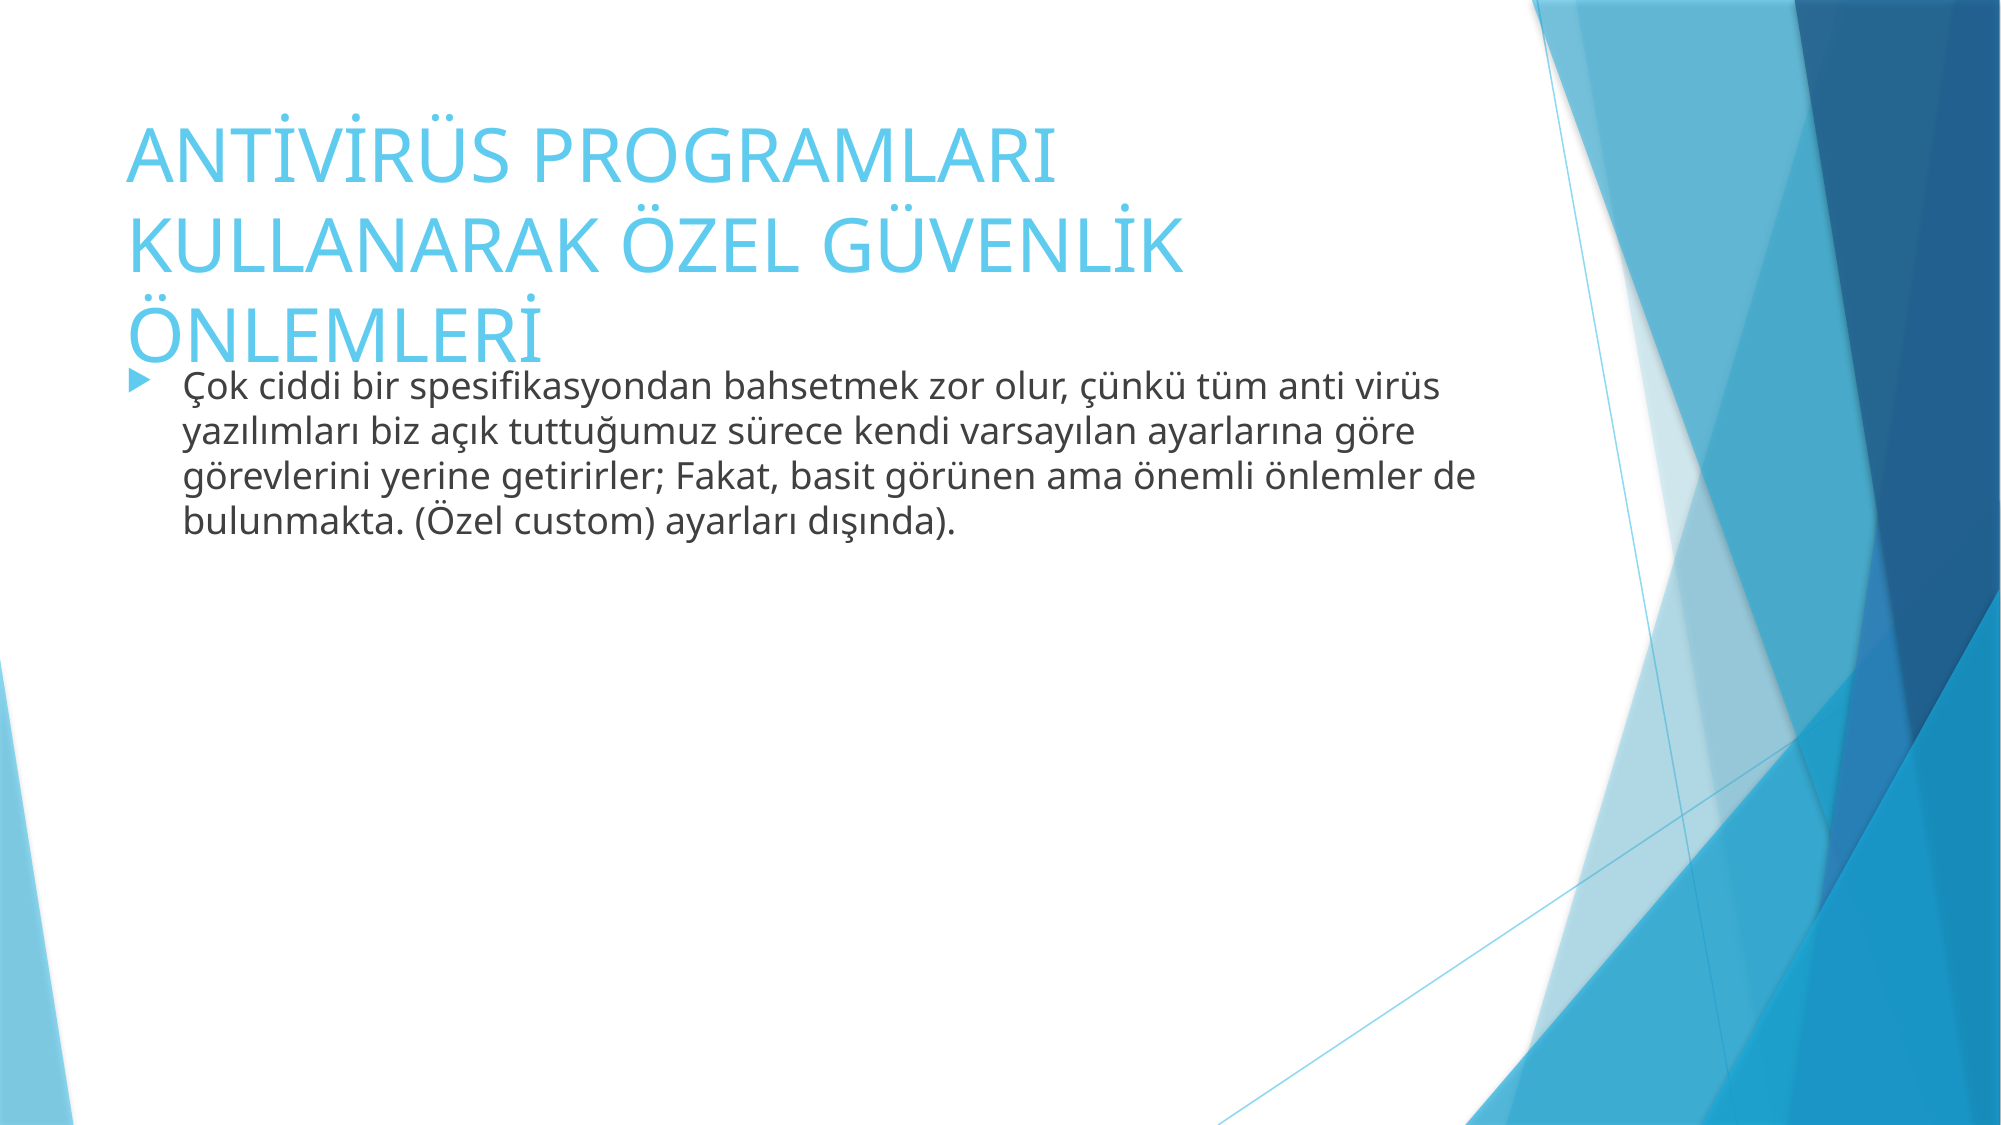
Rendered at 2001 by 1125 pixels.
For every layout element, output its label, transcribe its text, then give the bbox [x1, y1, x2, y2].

title ANTİVİRÜS PROGRAMLARI KULLANARAK ÖZEL GÜVENLİK ÖNLEMLERİ [111, 99, 1522, 317]
list Çok ciddi bir spesifikasyondan bahsetmek zor olur, çünkü tüm anti virüs yazılımları biz açık tuttuğumuz sürece kendi varsayılan ayarlarına göre görevlerini yerine getirirler; Fakat, basit görünen ama önemli önlemler de bulunmakta. (Özel custom) ayarları dışında). [111, 354, 1522, 992]
